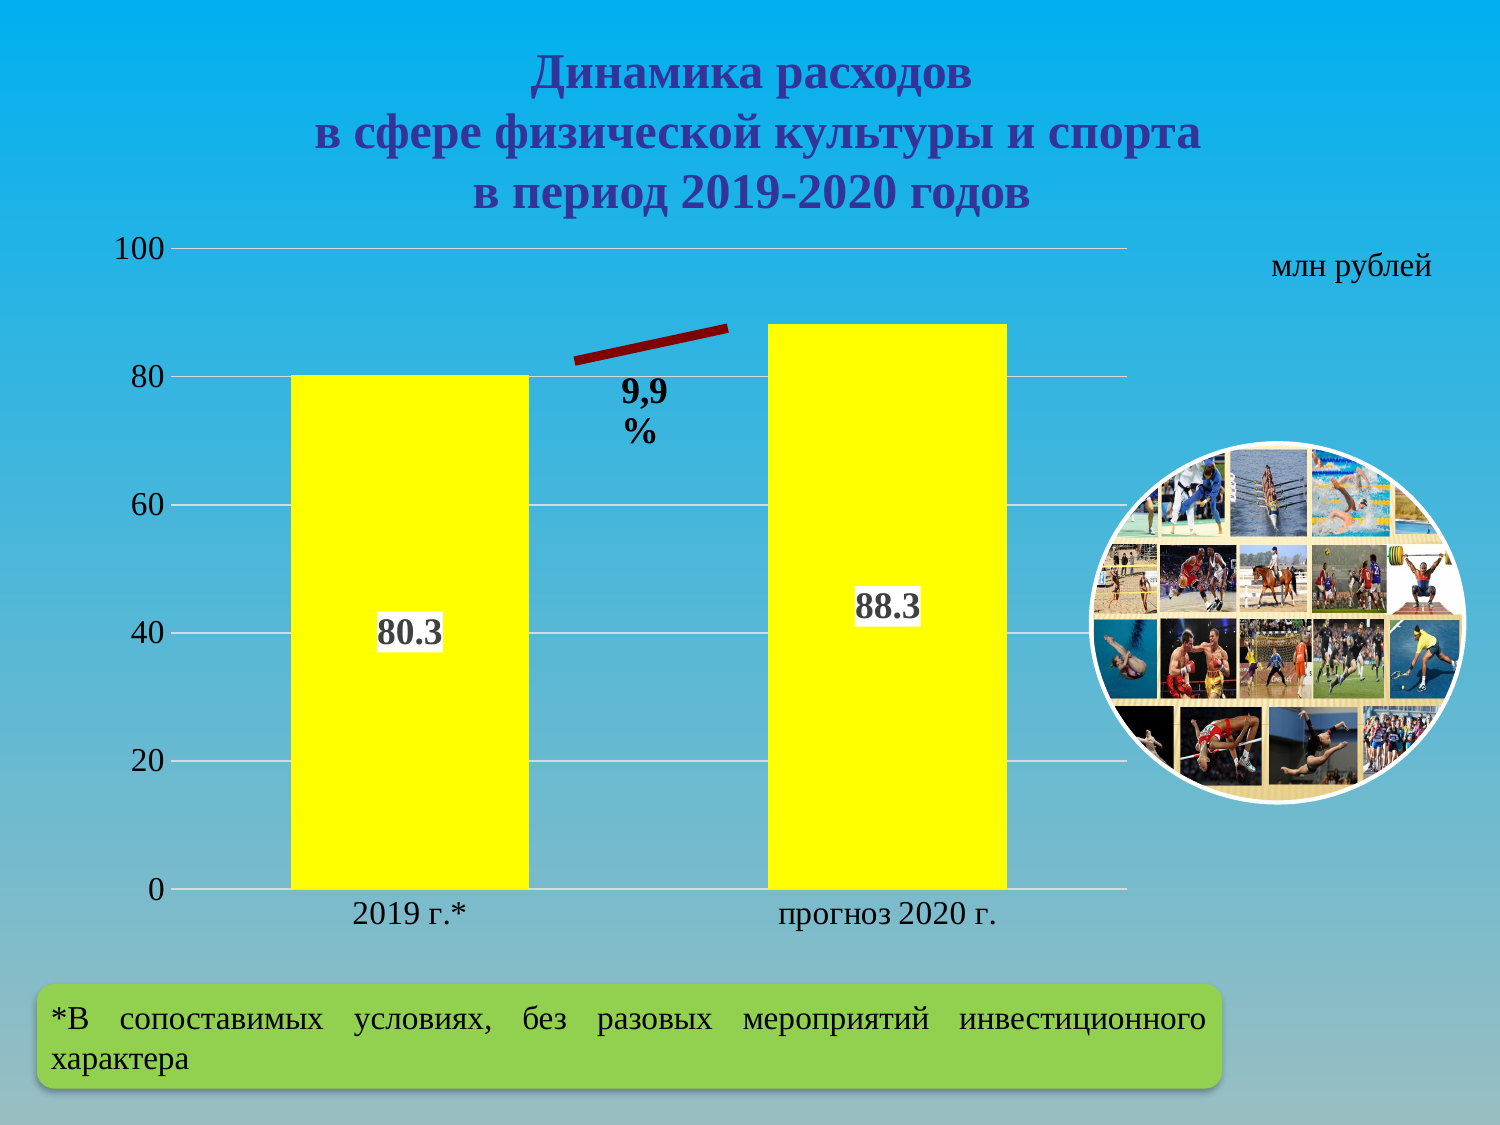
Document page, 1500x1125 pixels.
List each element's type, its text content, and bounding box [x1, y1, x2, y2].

text_box млн рублей [1154, 243, 1447, 291]
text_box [844, 389, 1500, 885]
chart [92, 215, 1148, 948]
text_box *В сопоставимых условиях, без разовых мероприятий инвестиционного характера [36, 983, 1223, 1089]
list Динамика расходов в сфере физической культуры и спорта в период 2019-2020 годов [76, 30, 1427, 221]
